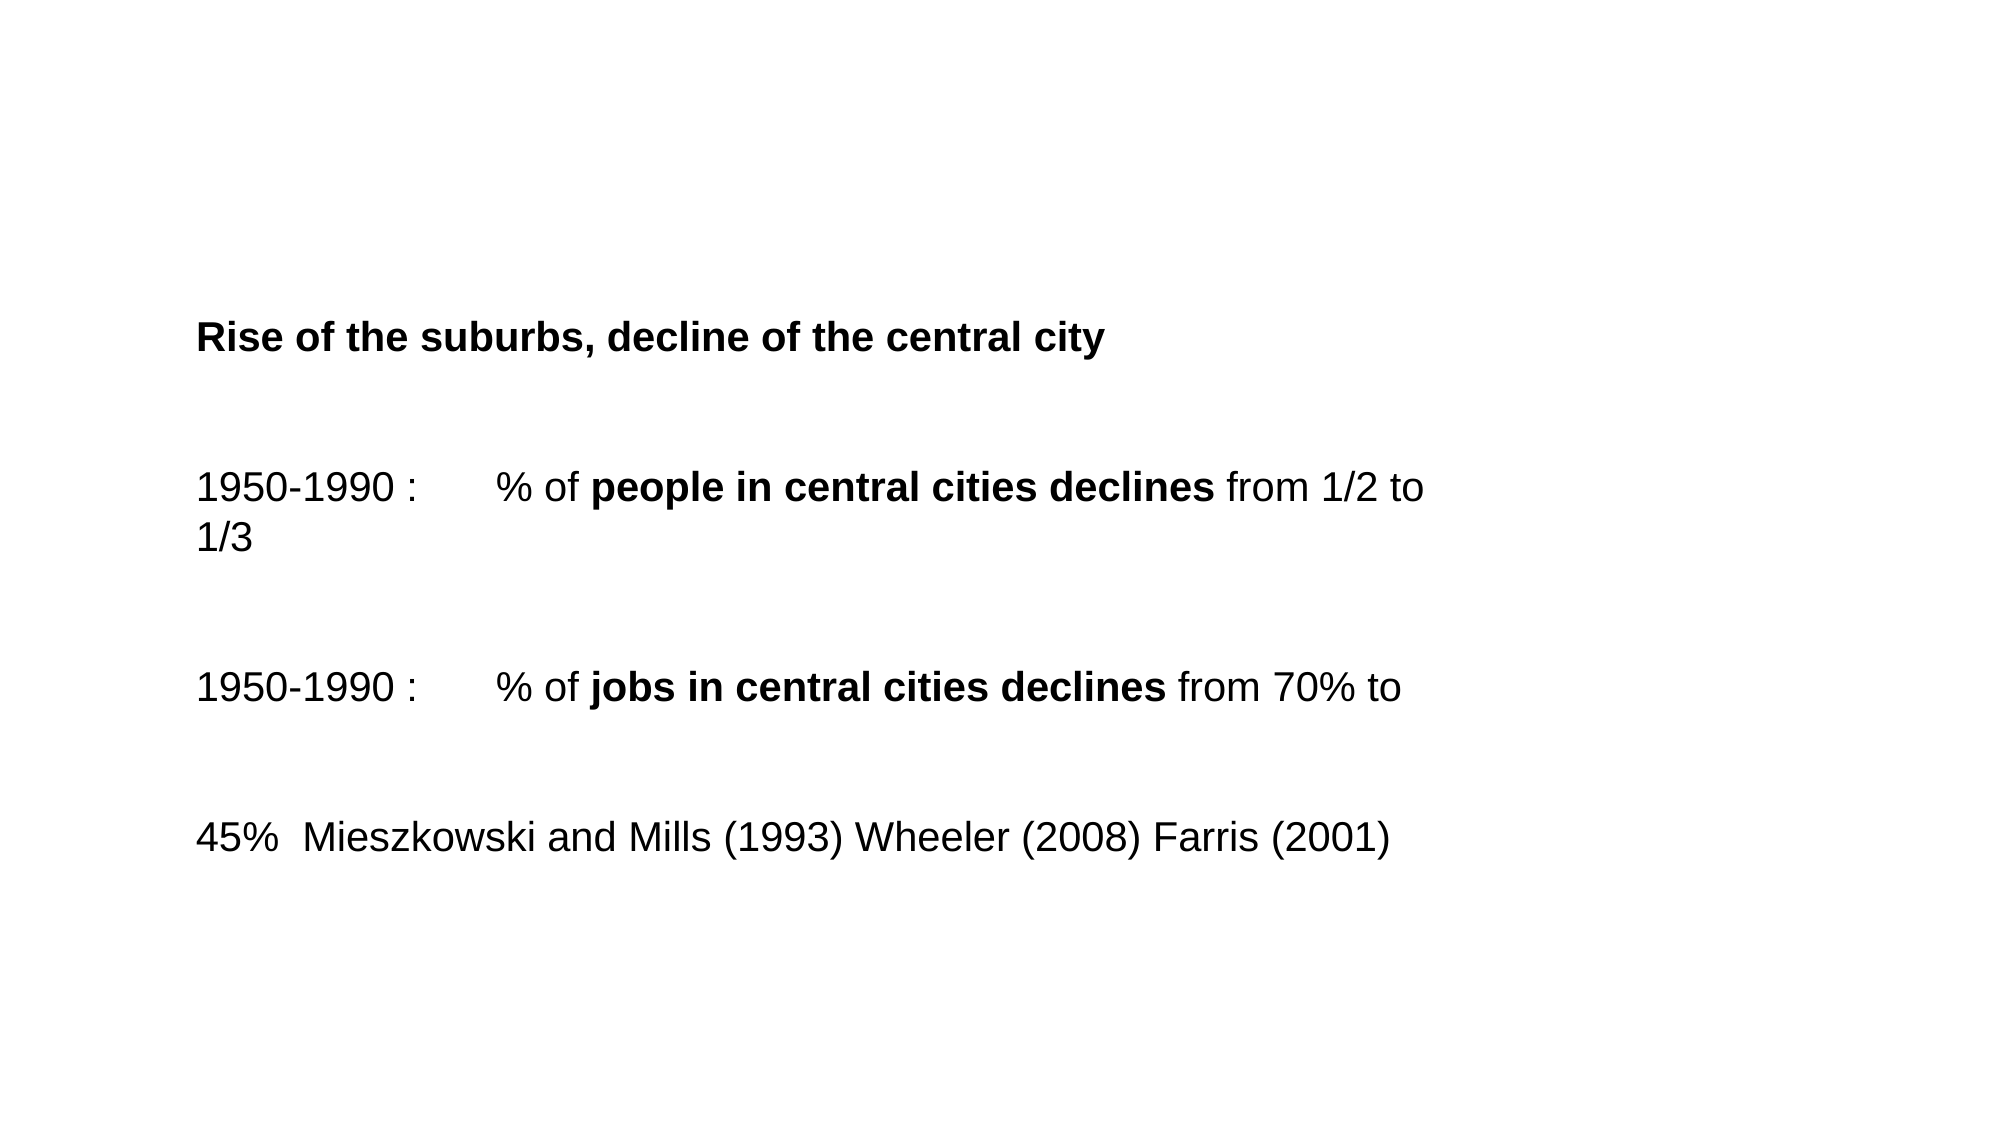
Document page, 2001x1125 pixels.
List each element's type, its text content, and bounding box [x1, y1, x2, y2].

text_box 1950-1990 : % of people in central cities declines from 1/2 to 1/3 1950-1990 : % of jobs in central cities declines from 70% to 45% Mieszkowski and Mills (1993) Wheeler (2008) Farris (2001) [193, 459, 1446, 860]
title Rise of the suburbs, decline of the central city [193, 309, 1109, 459]
